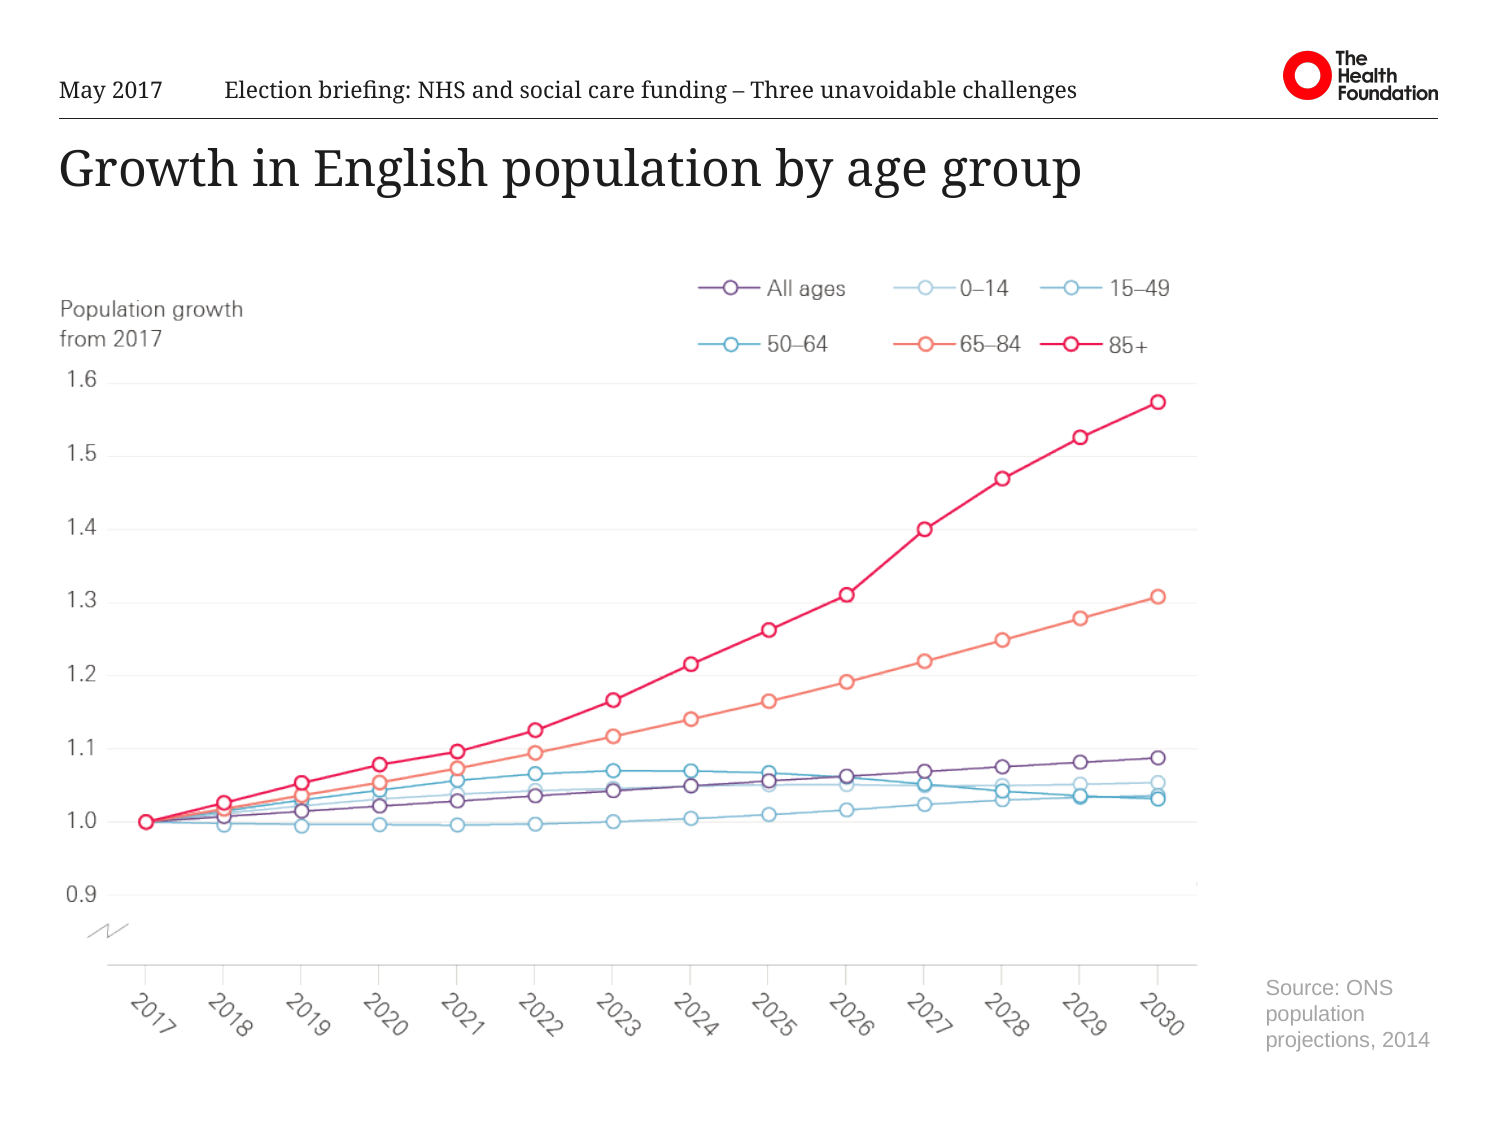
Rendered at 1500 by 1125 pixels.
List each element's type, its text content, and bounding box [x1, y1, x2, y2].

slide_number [59, 58, 213, 103]
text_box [50, 221, 1450, 1061]
picture [1283, 50, 1438, 101]
title Growth in English population by age group [59, 135, 1438, 197]
footer Election briefing: NHS and social care funding – Three unavoidable challenges [224, 58, 1243, 103]
